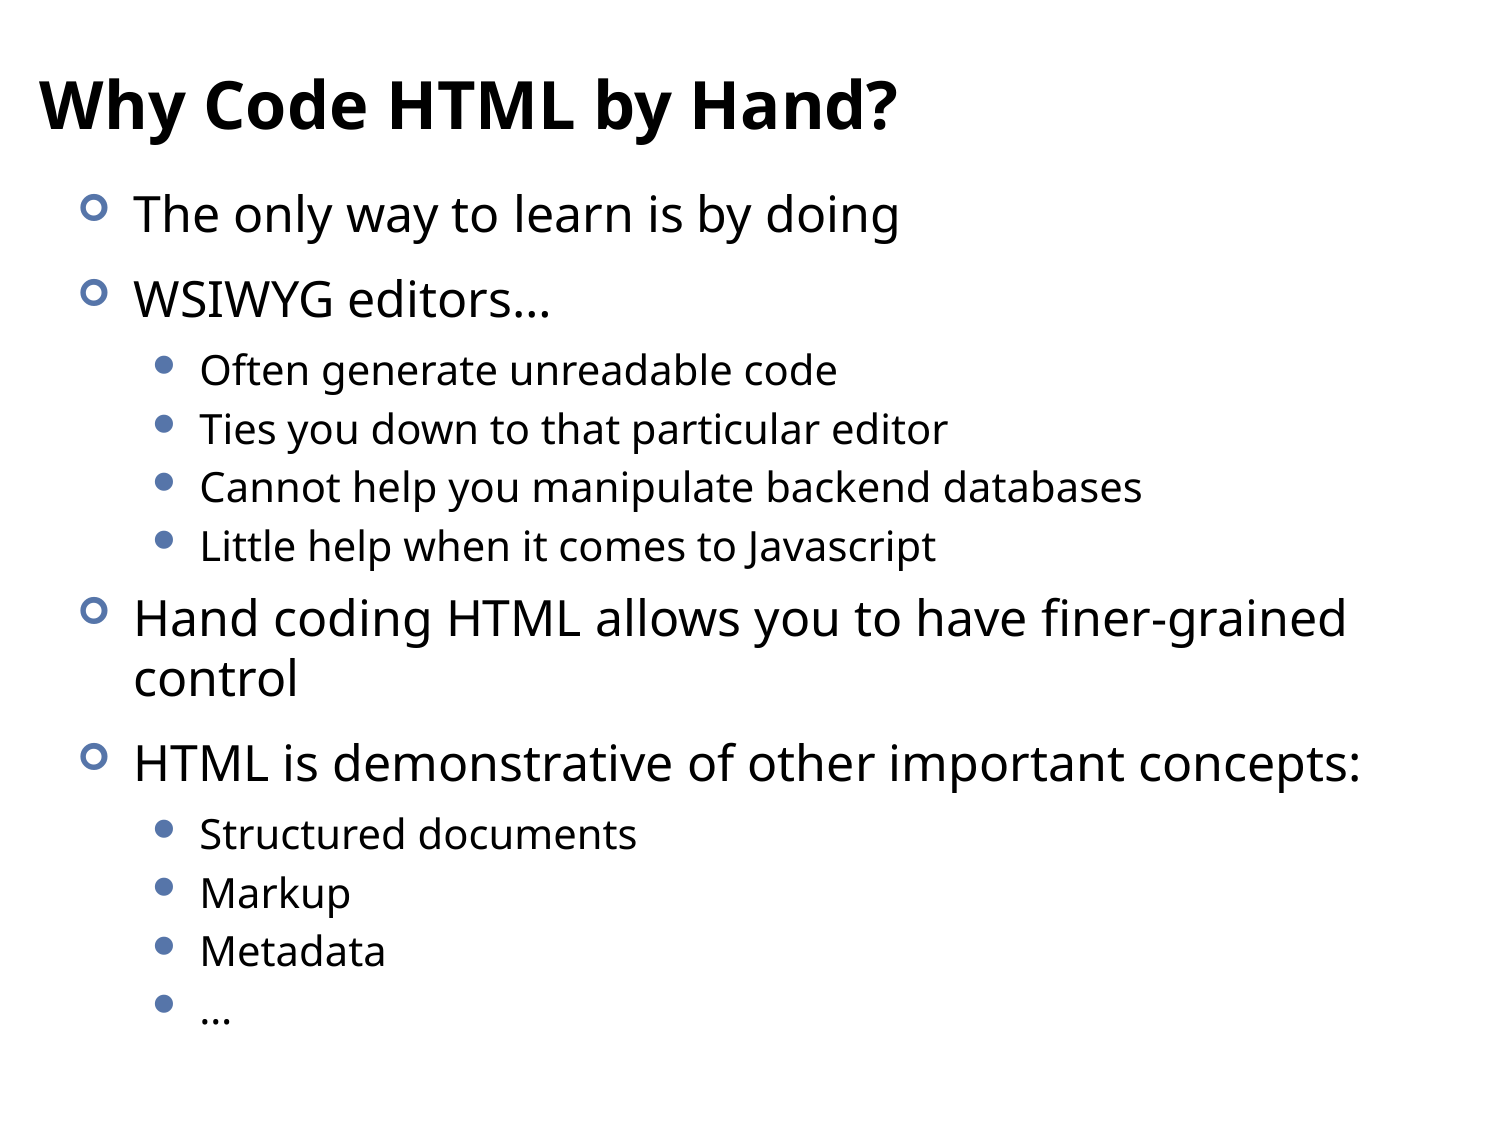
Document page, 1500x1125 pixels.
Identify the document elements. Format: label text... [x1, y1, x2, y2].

title Why Code HTML by Hand? [24, 18, 1451, 188]
list The only way to learn is by doing WSIWYG editors… Often generate unreadable code Ties you down to that particular editor Cannot help you manipulate backend databases Little help when it comes to Javascript Hand coding HTML allows you to have finer-grained control HTML is demonstrative of other important concepts: Structured documents Markup Metadata … [62, 174, 1451, 1013]
